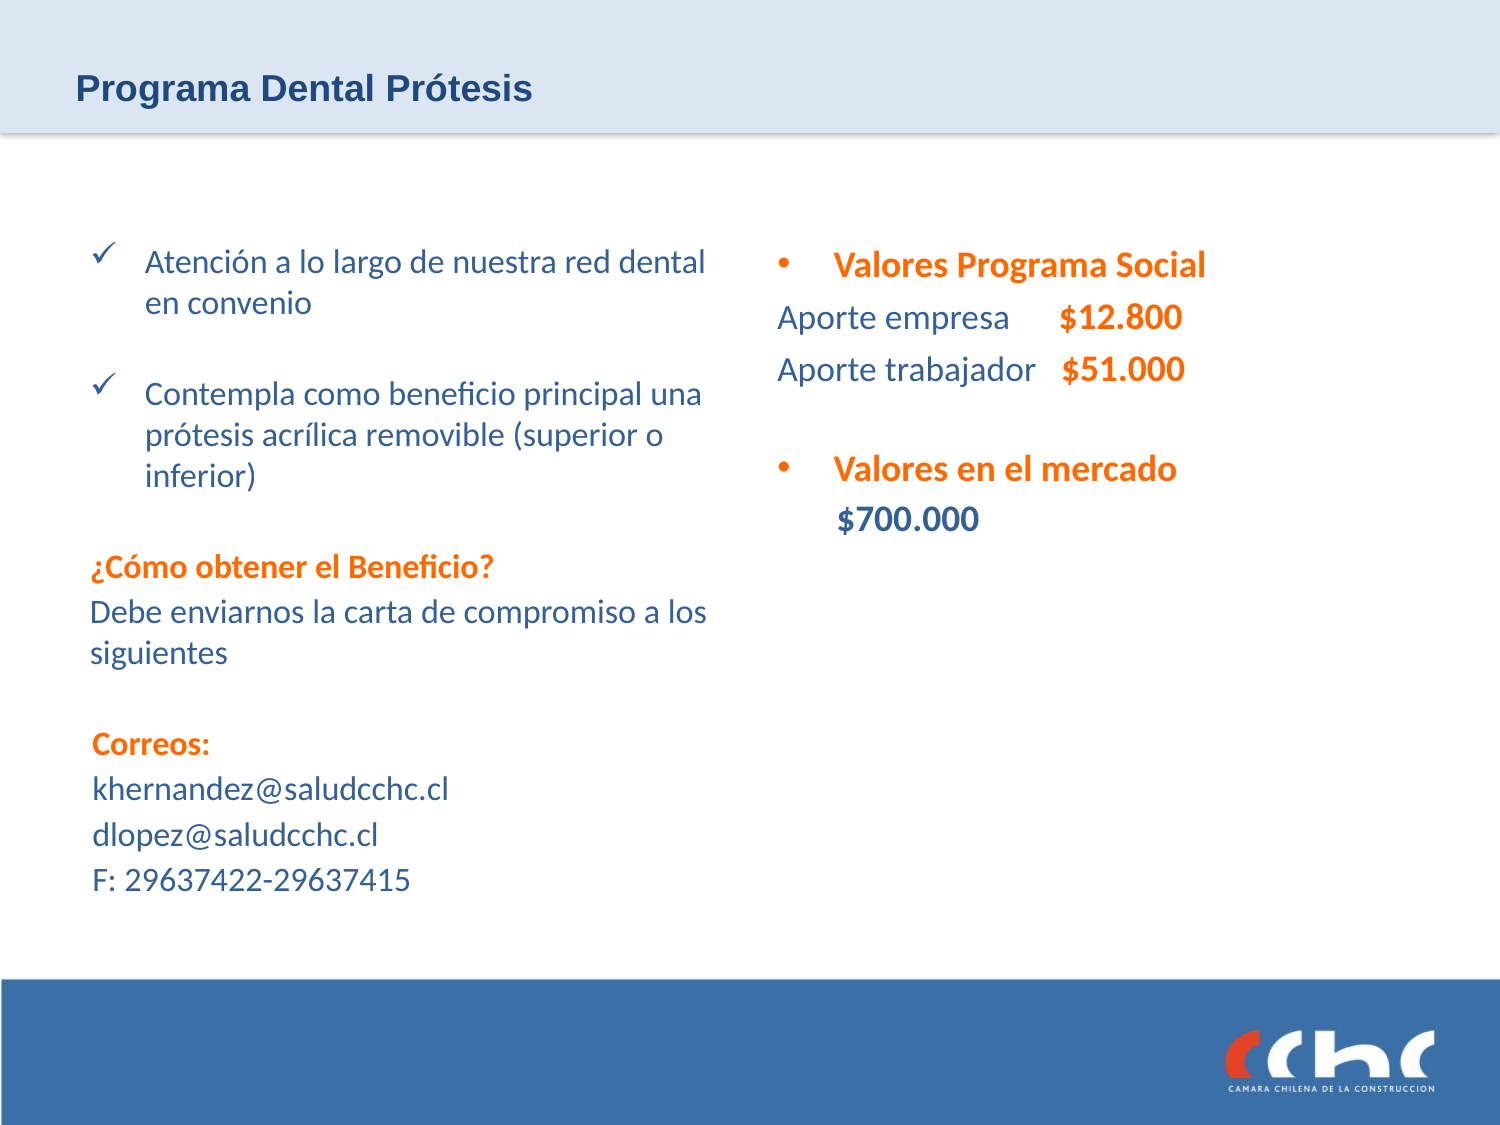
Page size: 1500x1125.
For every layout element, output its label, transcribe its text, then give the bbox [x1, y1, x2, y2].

text_box [0, 0, 1500, 134]
picture [0, 134, 1500, 1125]
text_box Programa Dental Prótesis [60, 56, 561, 116]
text_box Atención a lo largo de nuestra red dental en convenio Contempla como beneficio principal una prótesis acrílica removible (superior o inferior) ¿Cómo obtener el Beneficio? Debe enviarnos la carta de compromiso a los siguientes Correos: khernandez@saludcchc.cl dlopez@saludcchc.cl F: 29637422-29637415 [75, 232, 738, 911]
text_box Valores Programa Social Aporte empresa $12.800 Aporte trabajador $51.000 Valores en el mercado $700.000 [762, 232, 1426, 911]
